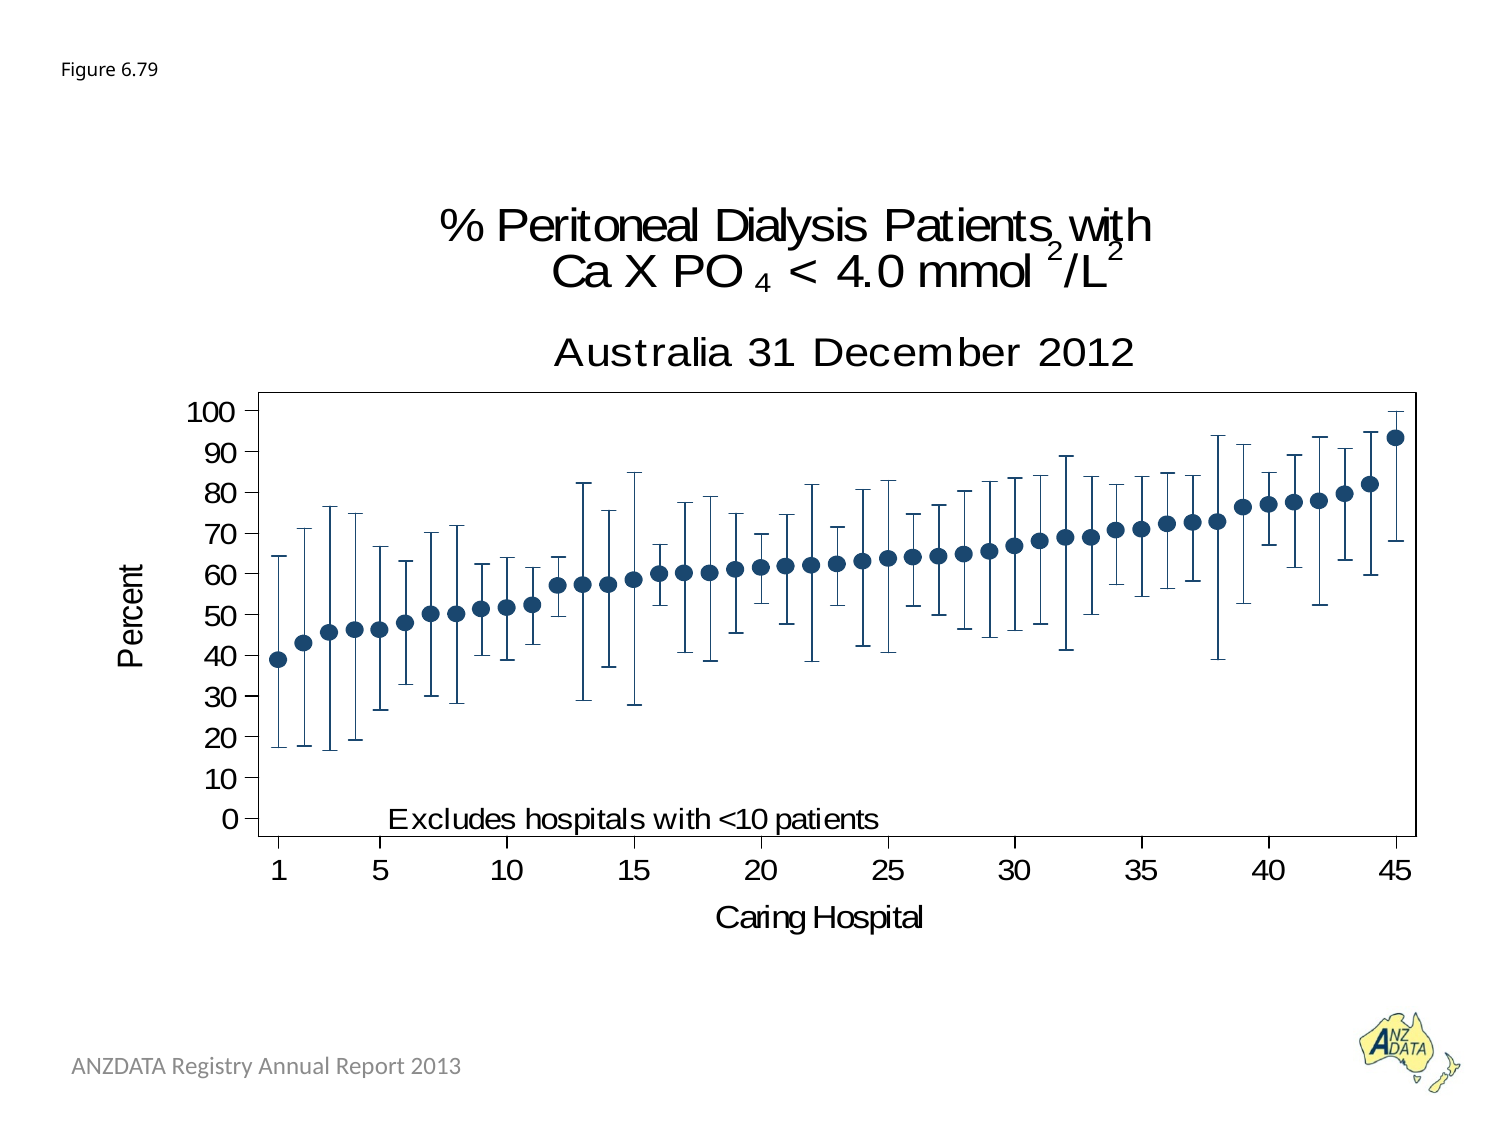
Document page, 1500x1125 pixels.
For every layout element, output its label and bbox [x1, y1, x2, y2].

footer [29, 1035, 505, 1095]
text_box [0, 51, 1450, 1125]
picture [1353, 1006, 1465, 1102]
